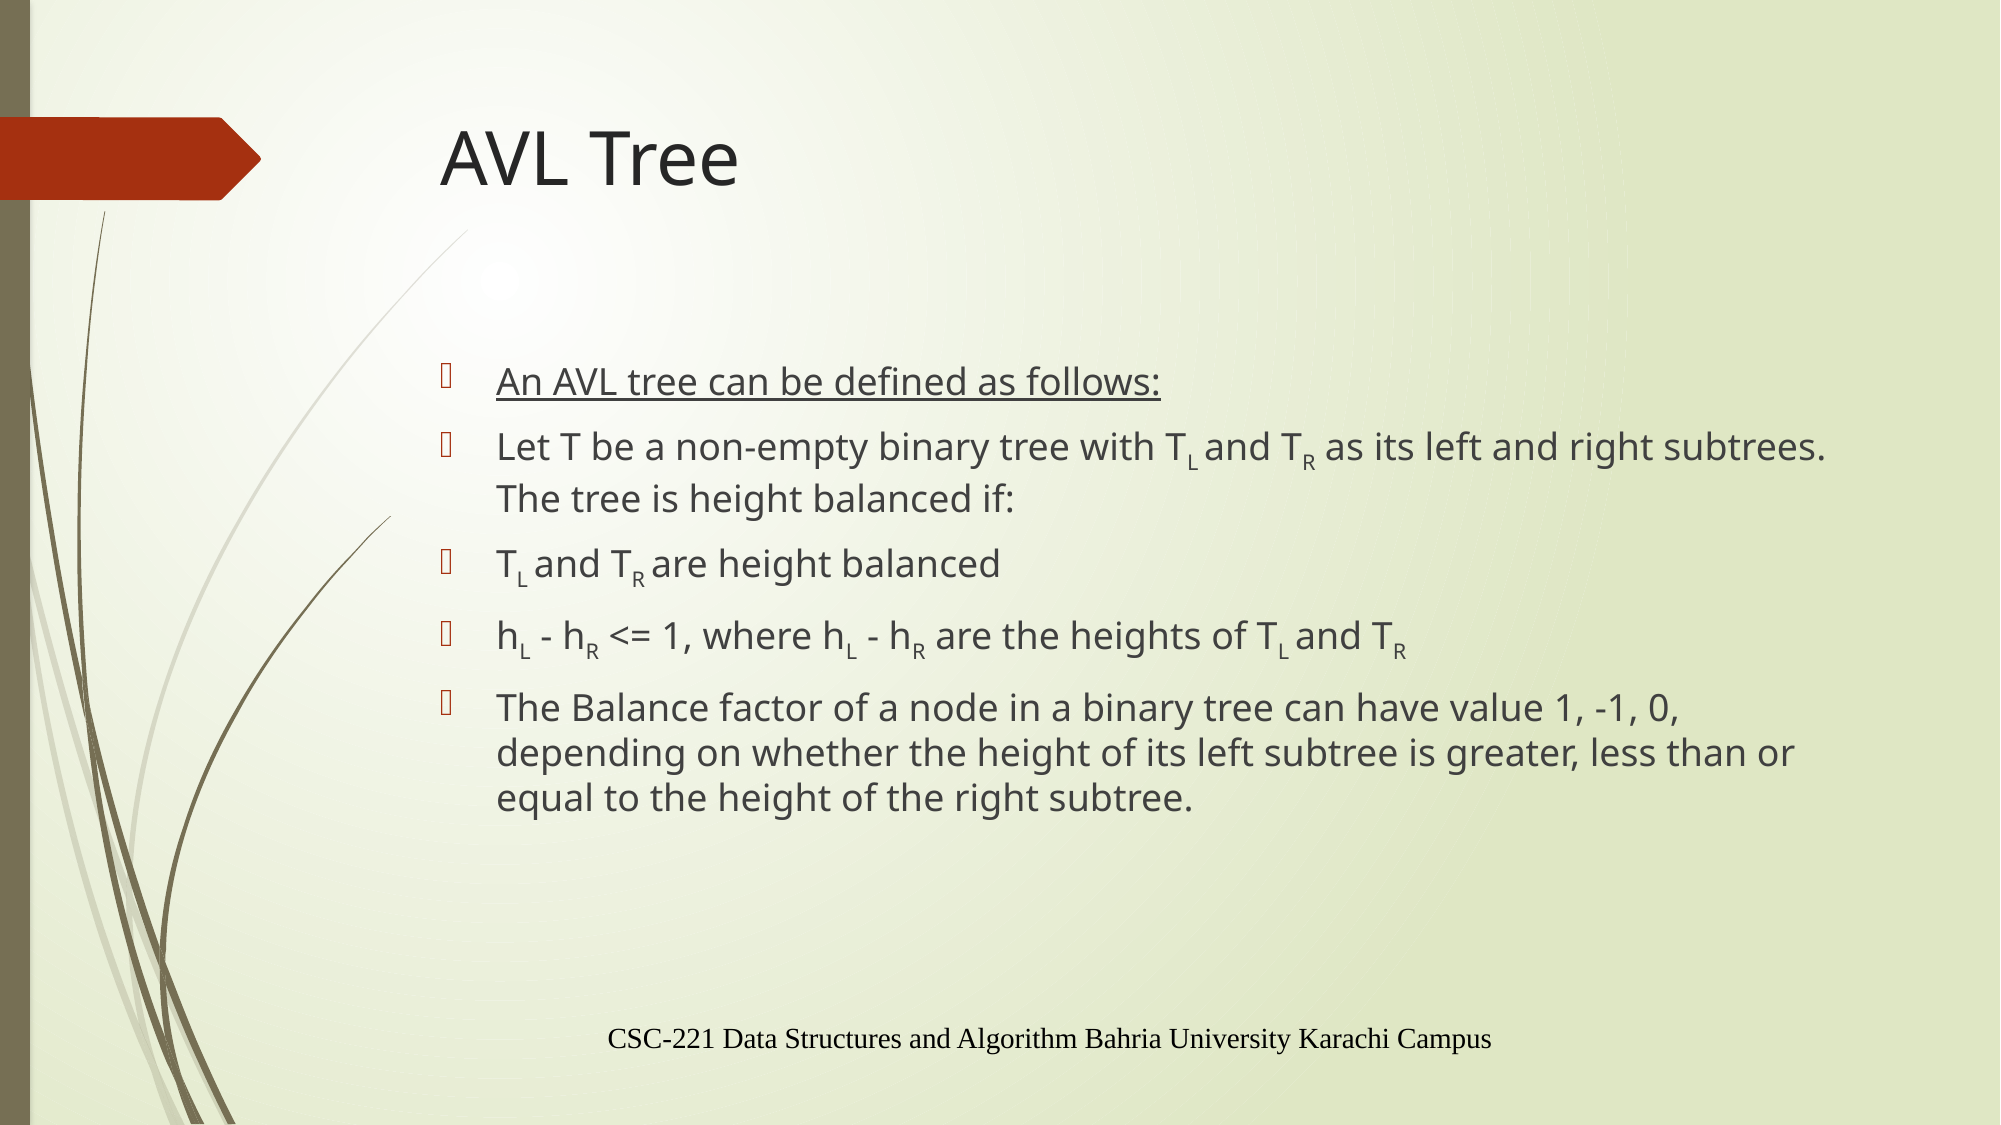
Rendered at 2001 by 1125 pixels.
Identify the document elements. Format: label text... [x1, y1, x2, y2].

footer CSC-221 Data Structures and Algorithm Bahria University Karachi Campus [424, 1006, 1675, 1067]
title AVL Tree [425, 102, 1888, 313]
list An AVL tree can be defined as follows: Let T be a non-empty binary tree with TL and TR as its left and right subtrees. The tree is height balanced if: TL and TR are height balanced hL - hR <= 1, where hL - hR are the heights of TL and TR The Balance factor of a node in a binary tree can have value 1, -1, 0, depending on whether the height of its left subtree is greater, less than or equal to the height of the right subtree. [424, 350, 1888, 970]
